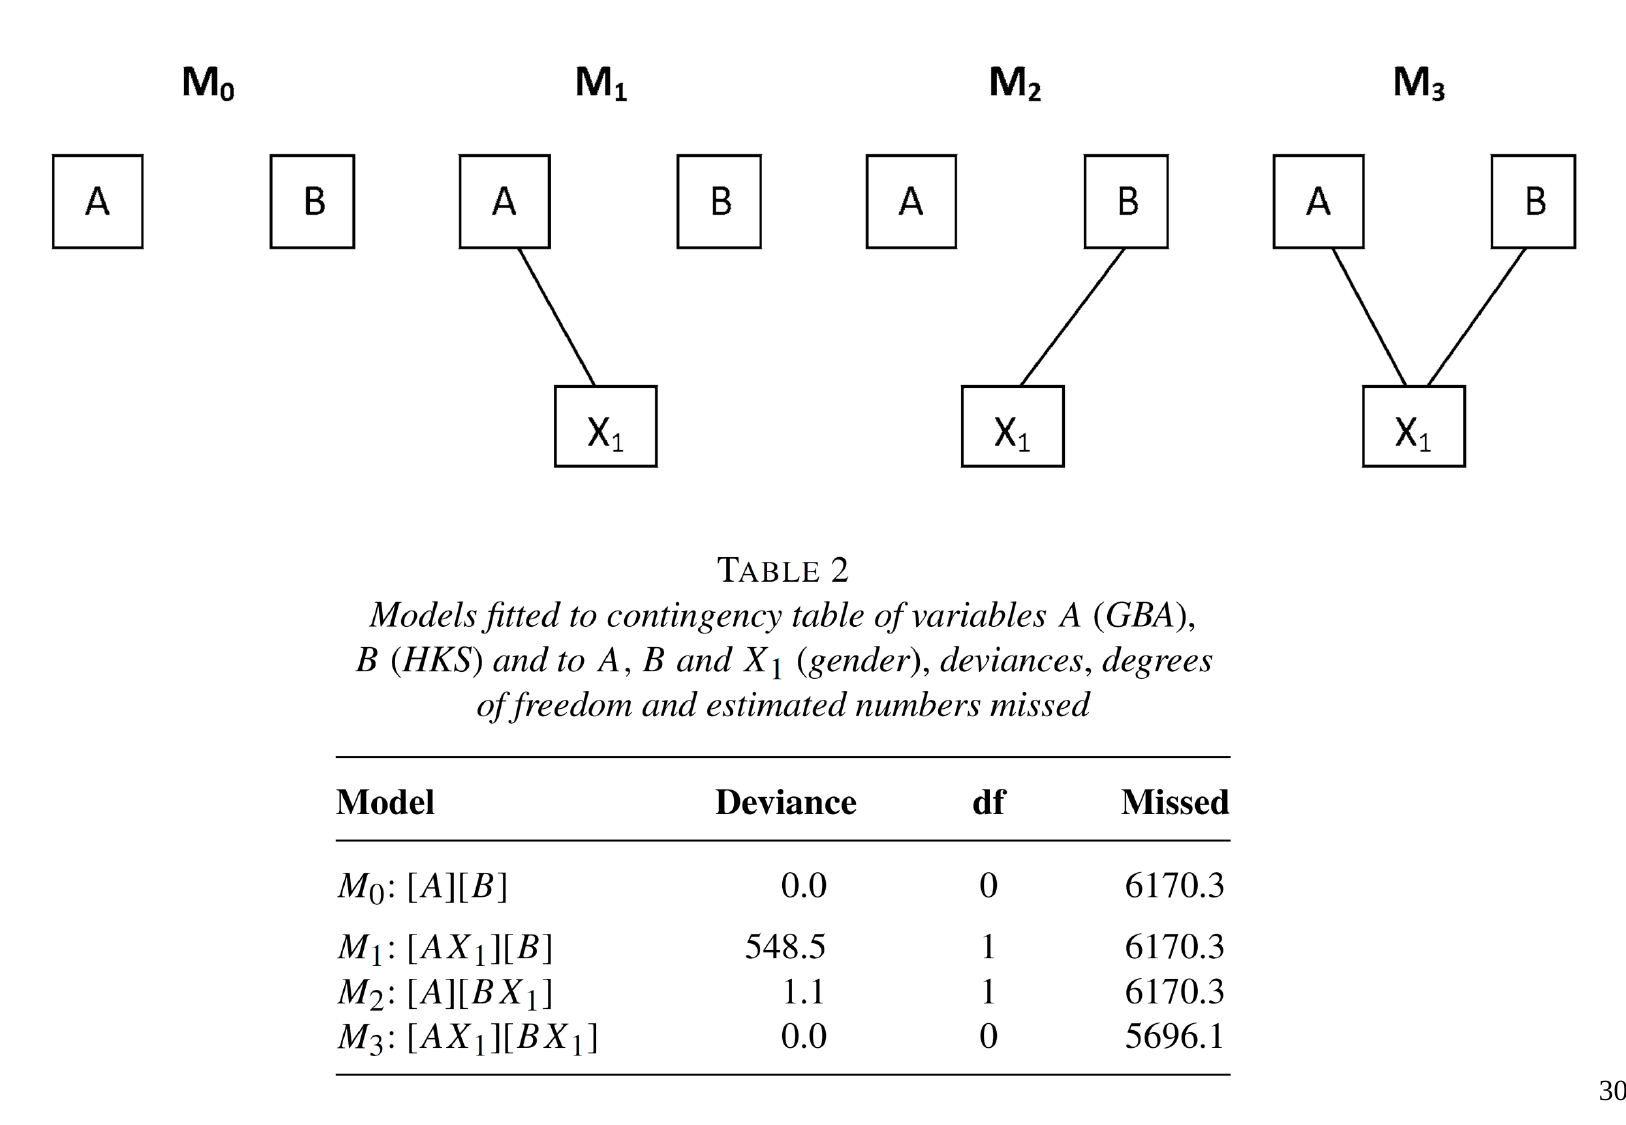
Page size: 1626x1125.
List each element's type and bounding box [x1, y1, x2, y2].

picture [327, 541, 1242, 1081]
picture [32, 54, 1602, 475]
